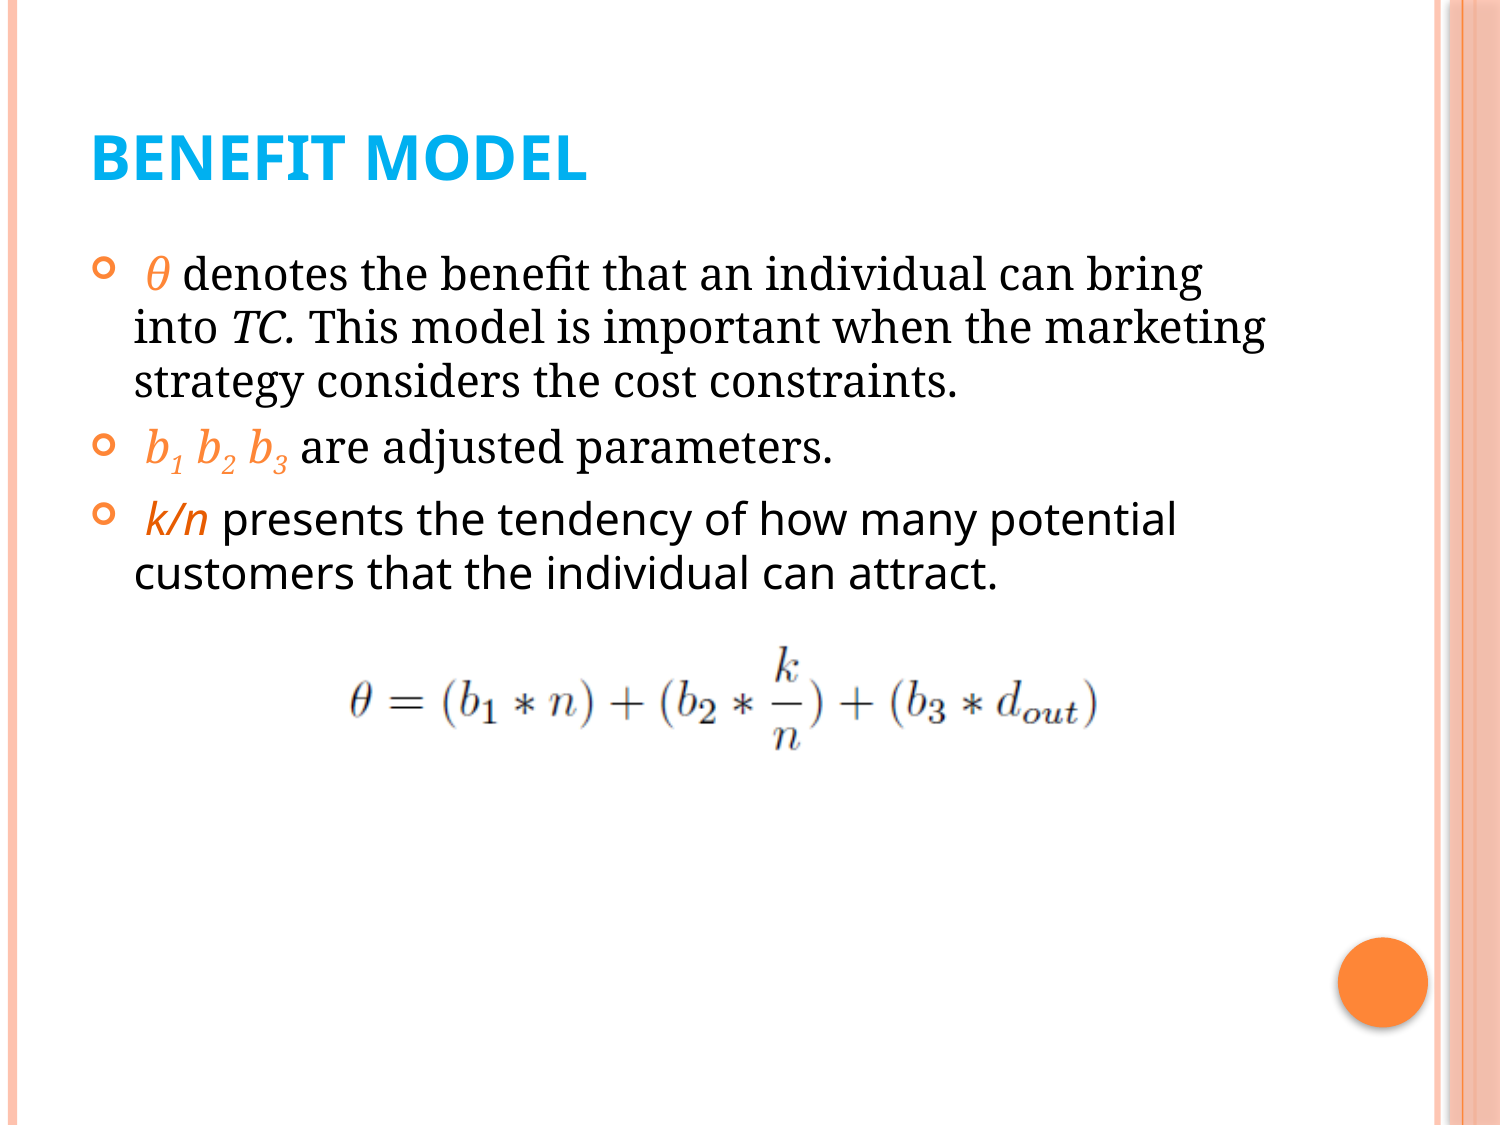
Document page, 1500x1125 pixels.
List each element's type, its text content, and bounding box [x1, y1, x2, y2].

picture [336, 624, 1126, 776]
list θ denotes the benefit that an individual can bring into TC. This model is important when the marketing strategy considers the cost constraints. b1 b2 b3 are adjusted parameters. k/n presents the tendency of how many potential customers that the individual can attract. [75, 237, 1300, 613]
title Benefit Model [75, 45, 1300, 200]
